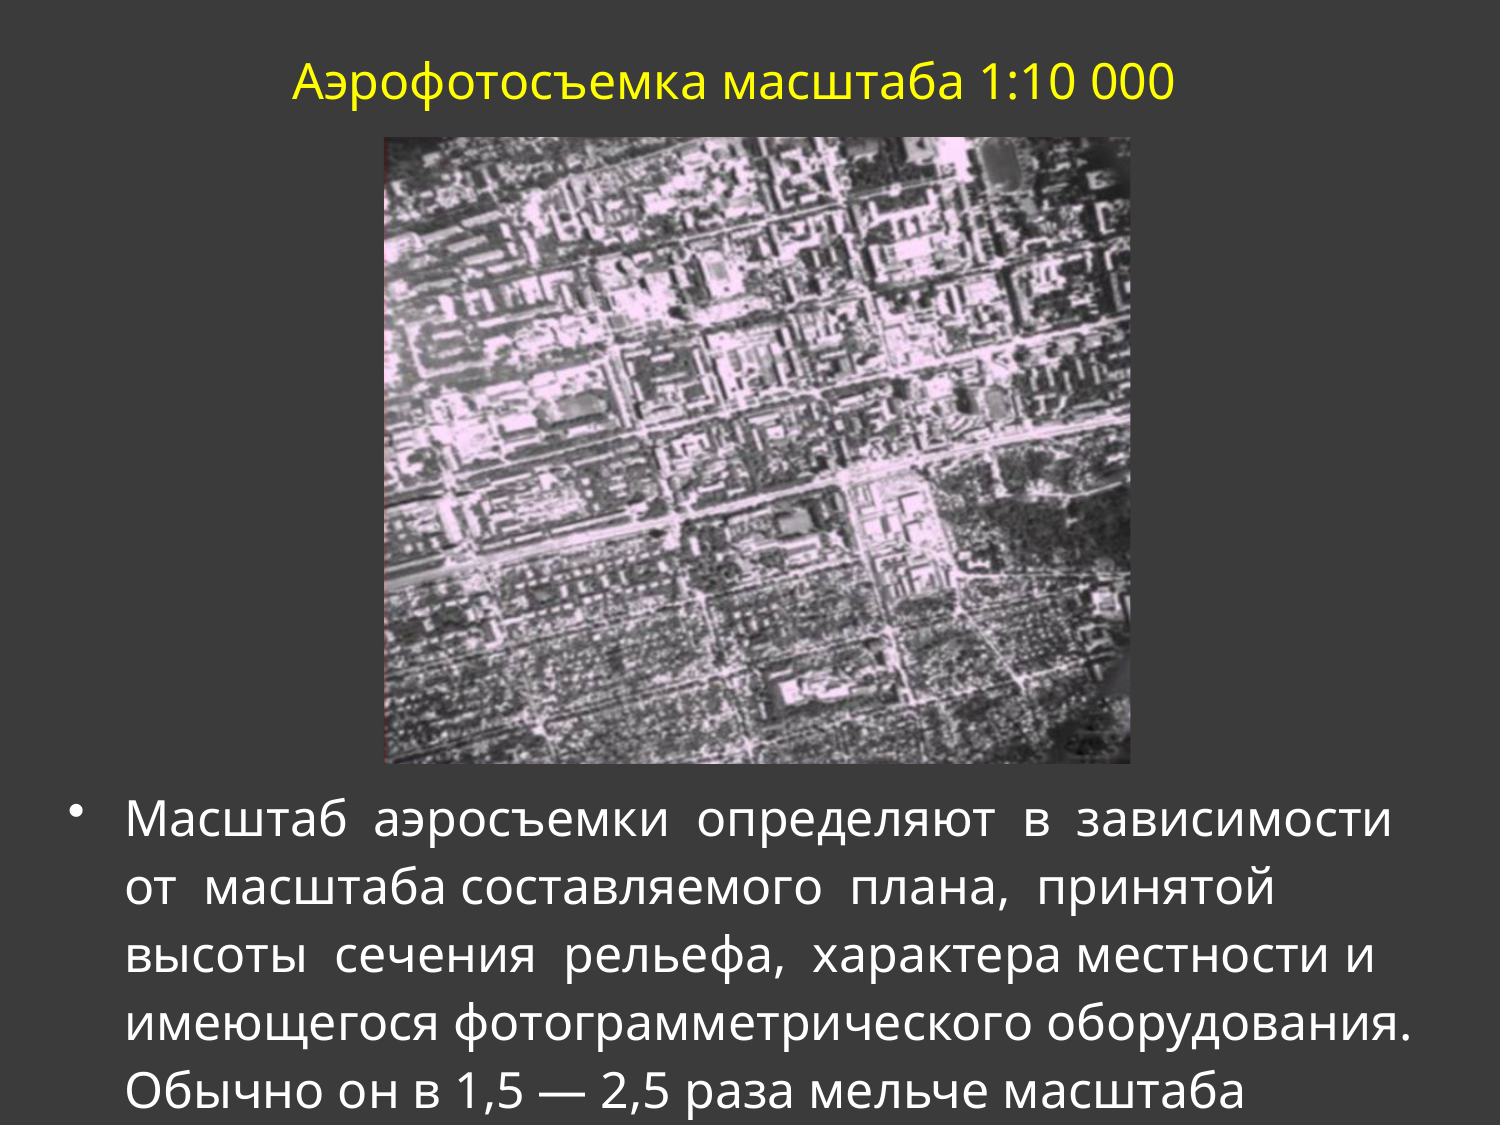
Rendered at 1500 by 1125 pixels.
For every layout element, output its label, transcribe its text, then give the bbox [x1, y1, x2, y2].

text_box Аэрофотосъемка масштаба 1:10 000 [277, 42, 1365, 118]
picture [383, 136, 1131, 764]
list Масштаб аэросъемки определяют в зависимости от масштаба составляемого плана, принятой высоты сечения рельефа, характера местности и имеющегося фотограмметрического оборудования. Обычно он в 1,5 — 2,5 раза мельче масштаба составляемого плана. [53, 775, 1483, 1125]
